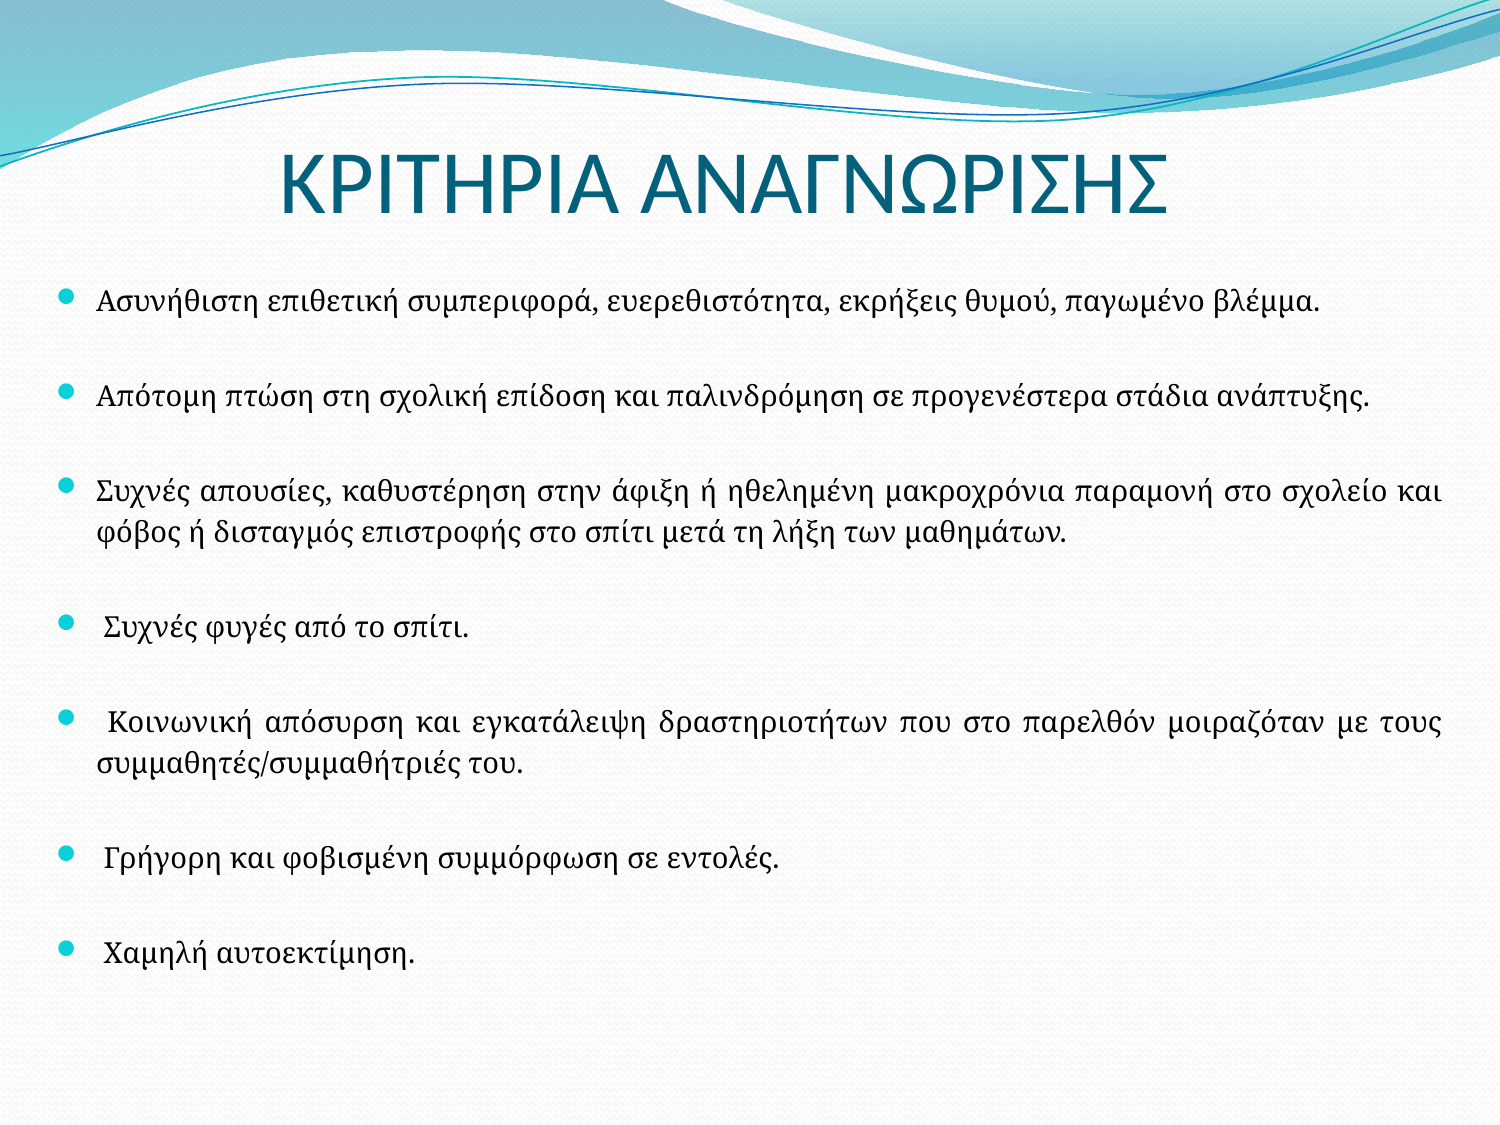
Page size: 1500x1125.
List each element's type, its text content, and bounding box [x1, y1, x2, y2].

title ΚΡΙΤΗΡΙΑ ΑΝΑΓΝΩΡΙΣΗΣ [75, 115, 1425, 232]
list Ασυνήθιστη επιθετική συμπεριφορά, ευερεθιστότητα, εκρήξεις θυμού, παγωμένο βλέμμα. Απότομη πτώση στη σχολική επίδοση και παλινδρόμηση σε προγενέστερα στάδια ανάπτυξης. Συχνές απουσίες, καθυστέρηση στην άφιξη ή ηθελημένη μακροχρόνια παραμονή στο σχολείο και φόβος ή δισταγμός επιστροφής στο σπίτι μετά τη λήξη των μαθημάτων. Συχνές φυγές από το σπίτι. Κοινωνική απόσυρση και εγκατάλειψη δραστηριοτήτων που στο παρελθόν μοιραζόταν με τους συμμαθητές/συμμαθήτριές του. Γρήγορη και φοβισμένη συμμόρφωση σε εντολές. Χαμηλή αυτοεκτίμηση. [41, 243, 1459, 1125]
